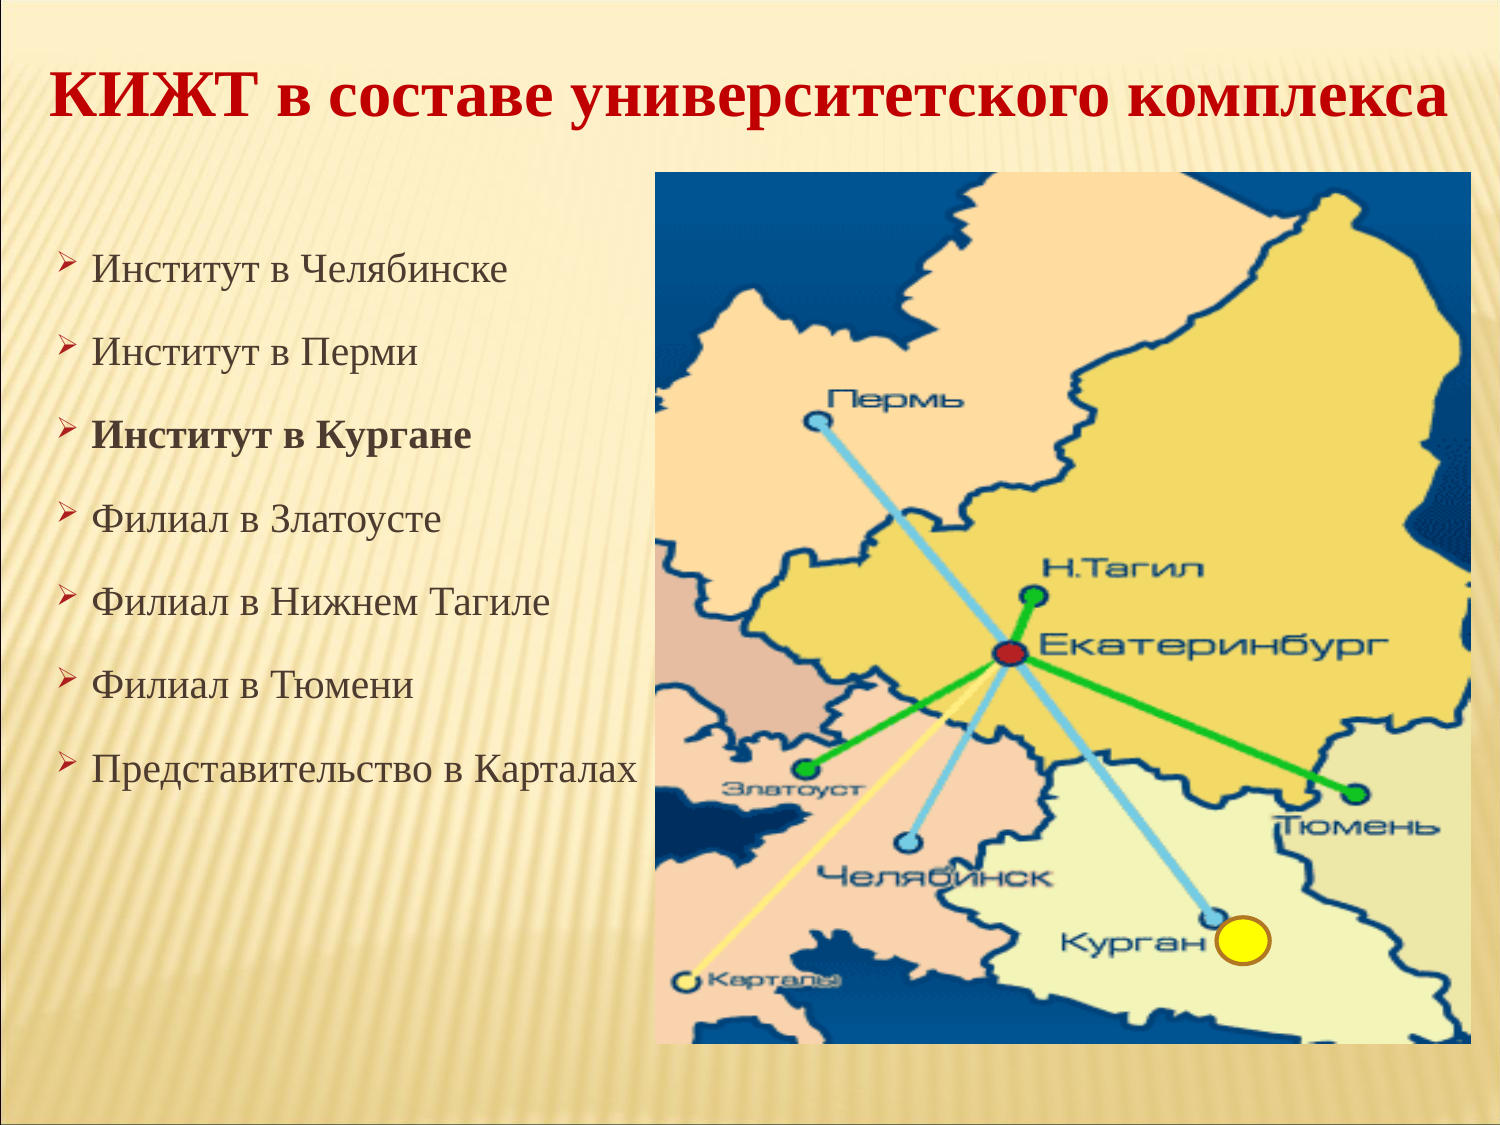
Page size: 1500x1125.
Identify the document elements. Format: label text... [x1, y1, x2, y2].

text_box Институт в Челябинске Институт в Перми Институт в Кургане Филиал в Златоусте Филиал в Нижнем Тагиле Филиал в Тюмени Представительство в Карталах [41, 208, 645, 1035]
picture [0, 172, 1500, 1125]
text_box КИЖТ в составе университетского комплекса [0, 0, 1500, 185]
